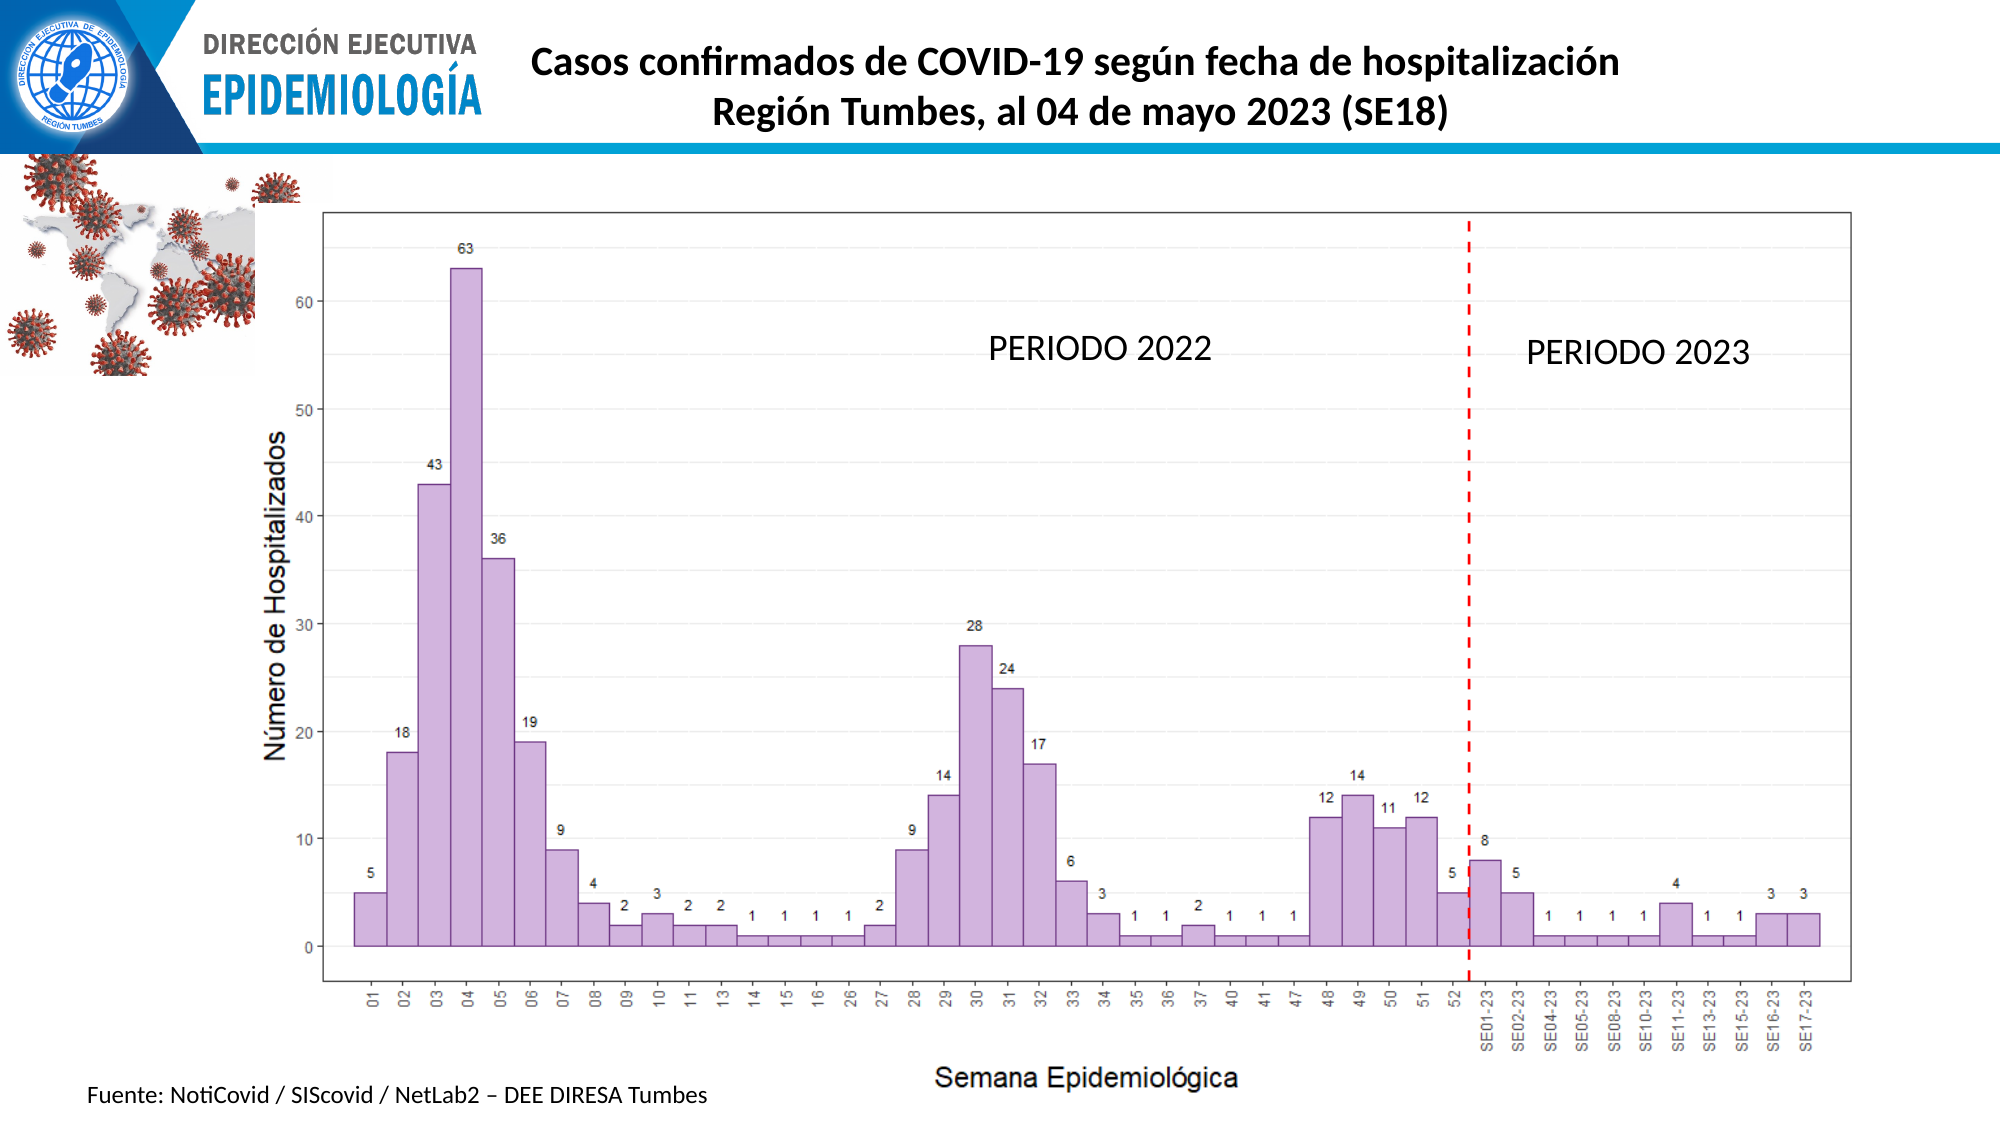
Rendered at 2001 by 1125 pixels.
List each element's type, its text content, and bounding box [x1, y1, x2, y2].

text_box Fuente: NotiCovid / SIScovid / NetLab2 – DEE DIRESA Tumbes [72, 1071, 1228, 1116]
picture [0, 0, 1861, 1094]
text_box [333, 142, 2000, 155]
text_box Casos confirmados de COVID-19 según fecha de hospitalización Región Tumbes, al 04 de mayo 2023 (SE18) [516, 26, 1637, 142]
